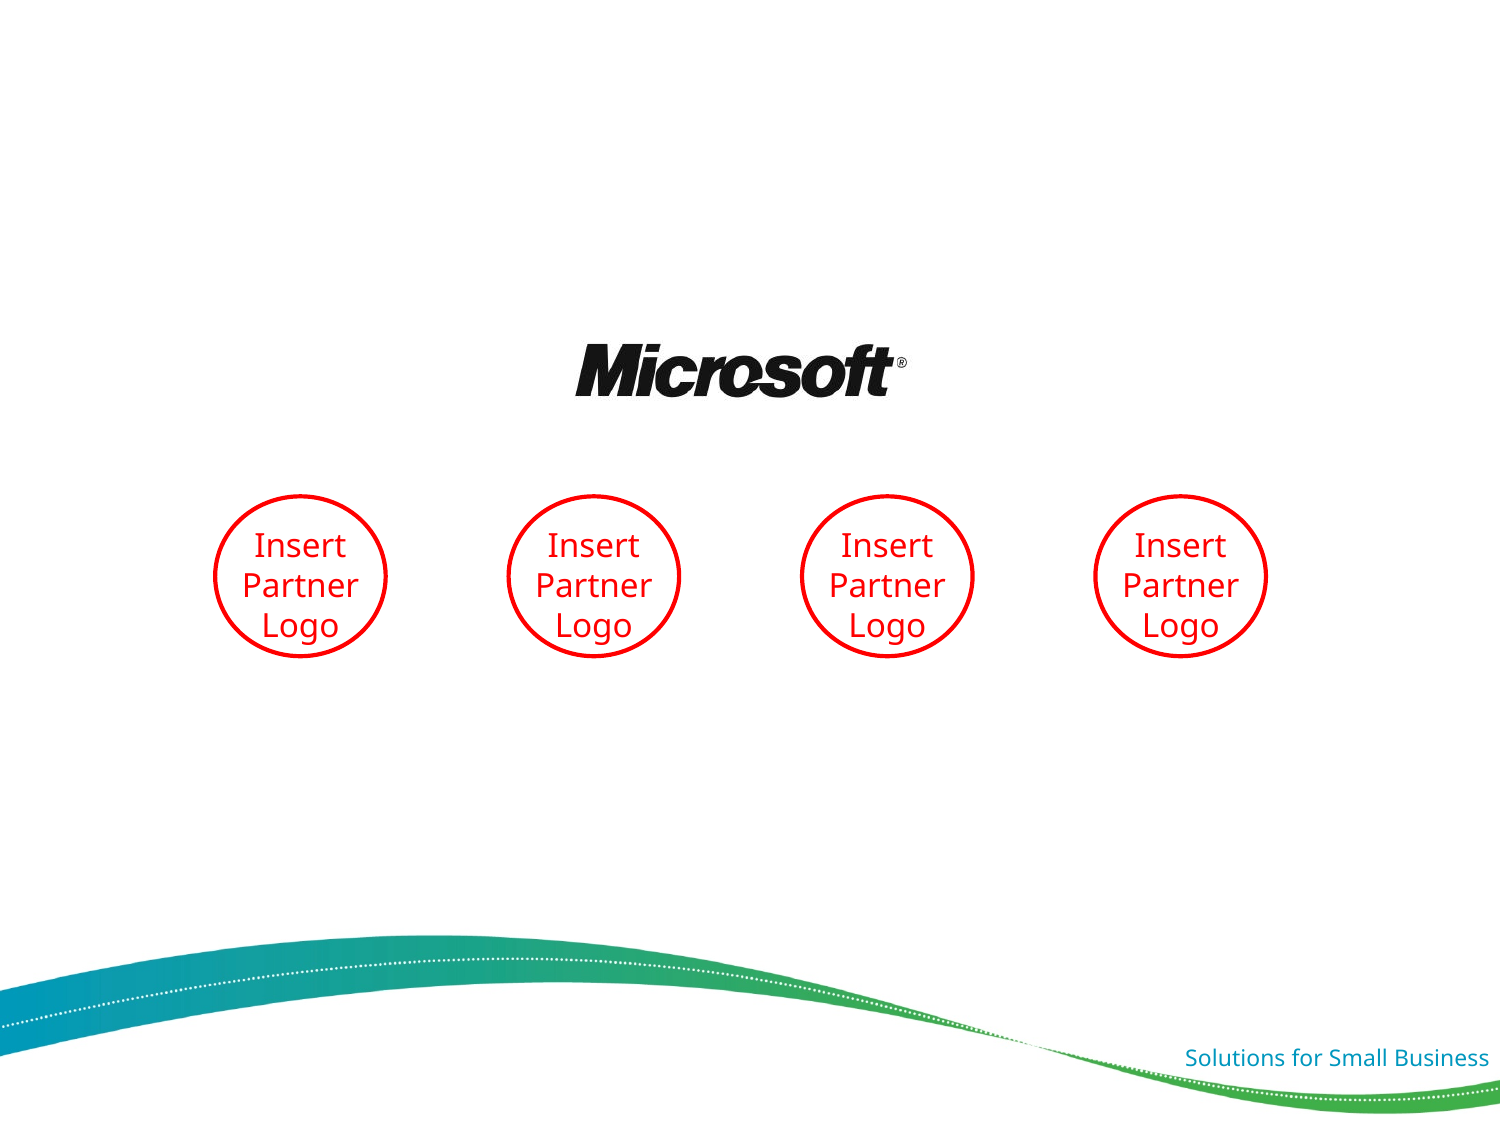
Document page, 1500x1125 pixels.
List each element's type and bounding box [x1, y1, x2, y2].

text_box [1087, 496, 1275, 657]
text_box [500, 496, 688, 657]
text_box [793, 496, 981, 657]
picture [557, 324, 914, 413]
text_box [206, 496, 394, 657]
picture [0, 884, 1500, 1125]
